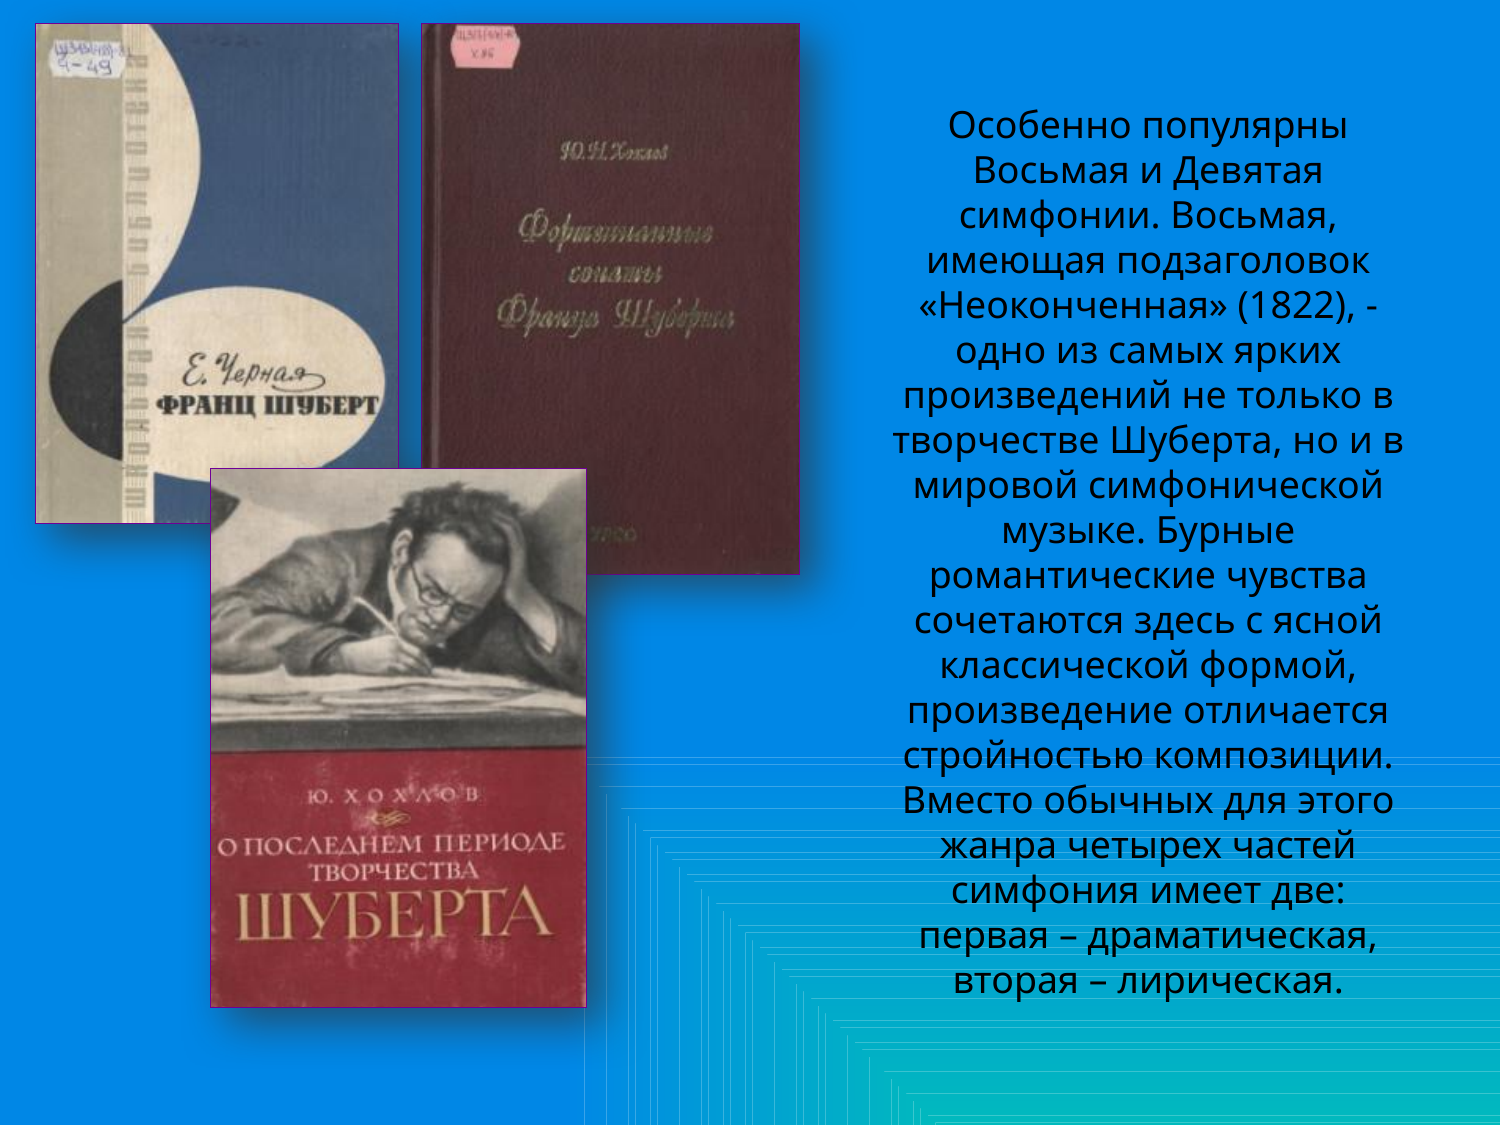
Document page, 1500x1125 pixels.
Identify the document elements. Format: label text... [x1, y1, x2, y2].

text_box Особенно популярны Восьмая и Девятая симфонии. Восьмая, имеющая подзаголовок «Неоконченная» (1822), - одно из самых ярких произведений не только в творчестве Шуберта, но и в мировой симфонической музыке. Бурные романтические чувства сочетаются здесь с ясной классической формой, произведение отличается стройностью композиции. Вместо обычных для этого жанра четырех частей симфония имеет две: первая – драматическая, вторая – лирическая. [867, 93, 1430, 1009]
picture [34, 23, 800, 1008]
